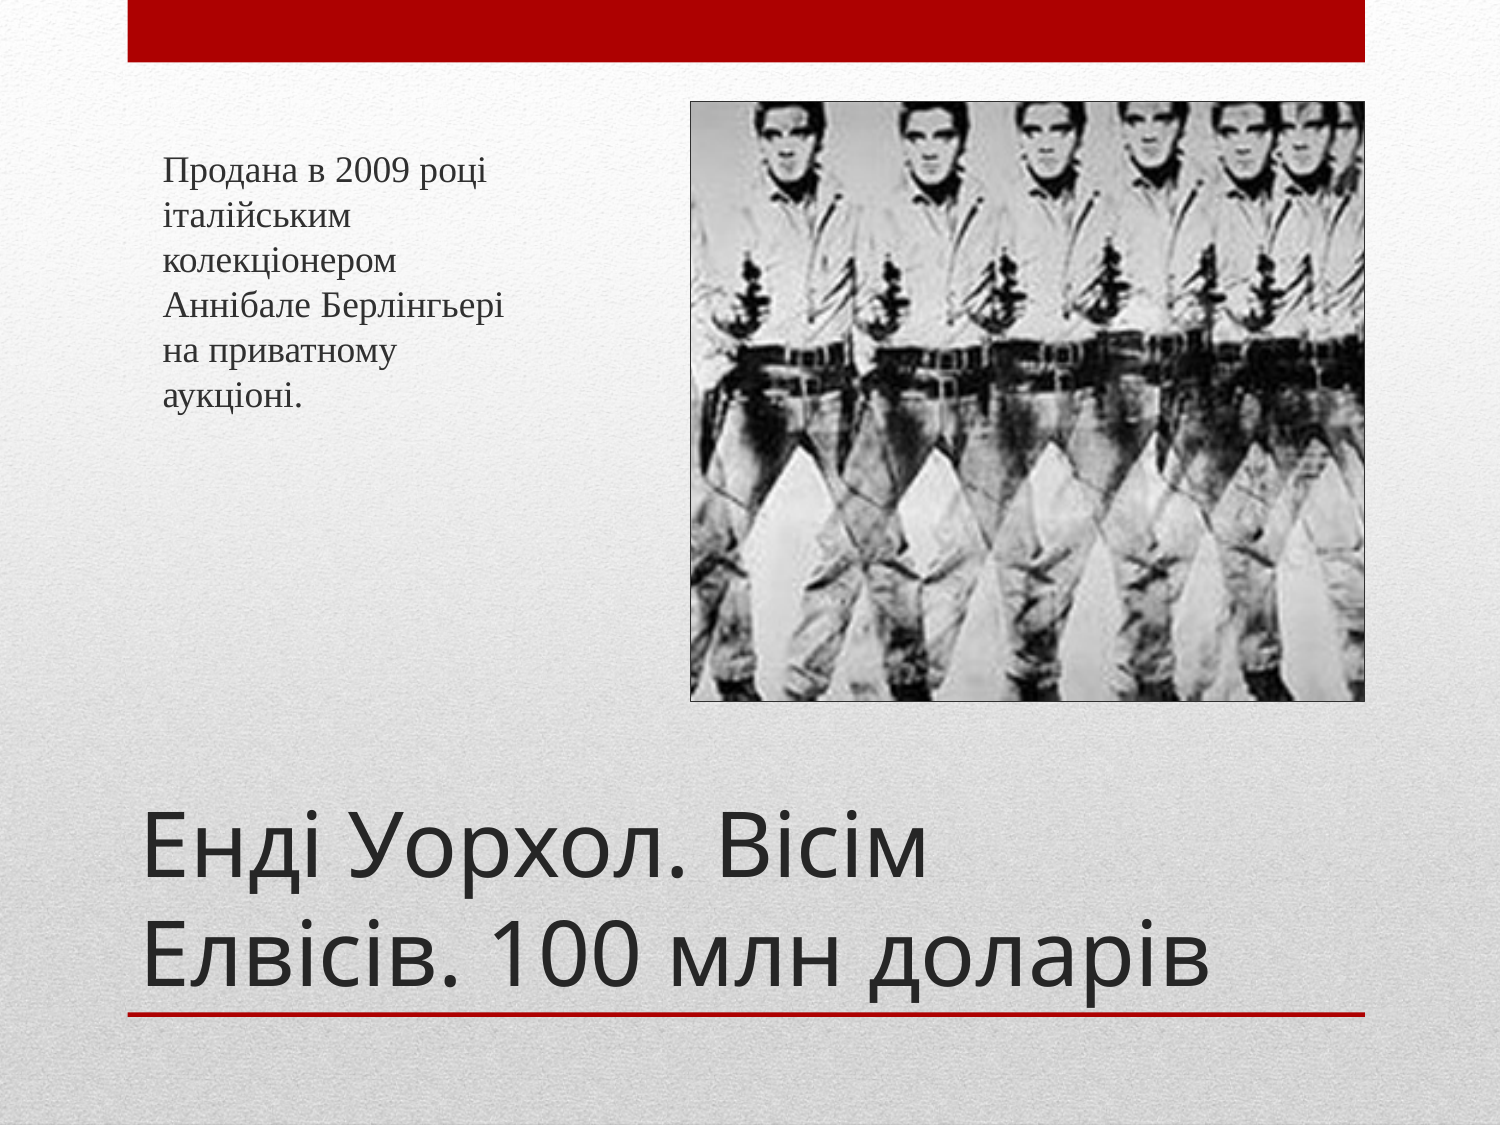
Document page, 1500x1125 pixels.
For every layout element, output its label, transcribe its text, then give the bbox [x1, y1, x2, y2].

picture [690, 100, 1365, 703]
title Енді Уорхол. Вісім Елвісів. 100 млн доларів [124, 750, 1238, 1013]
list Продана в 2009 році італійським колекціонером Аннібале Берлінгьері на приватному аукціоні. [147, 137, 546, 598]
